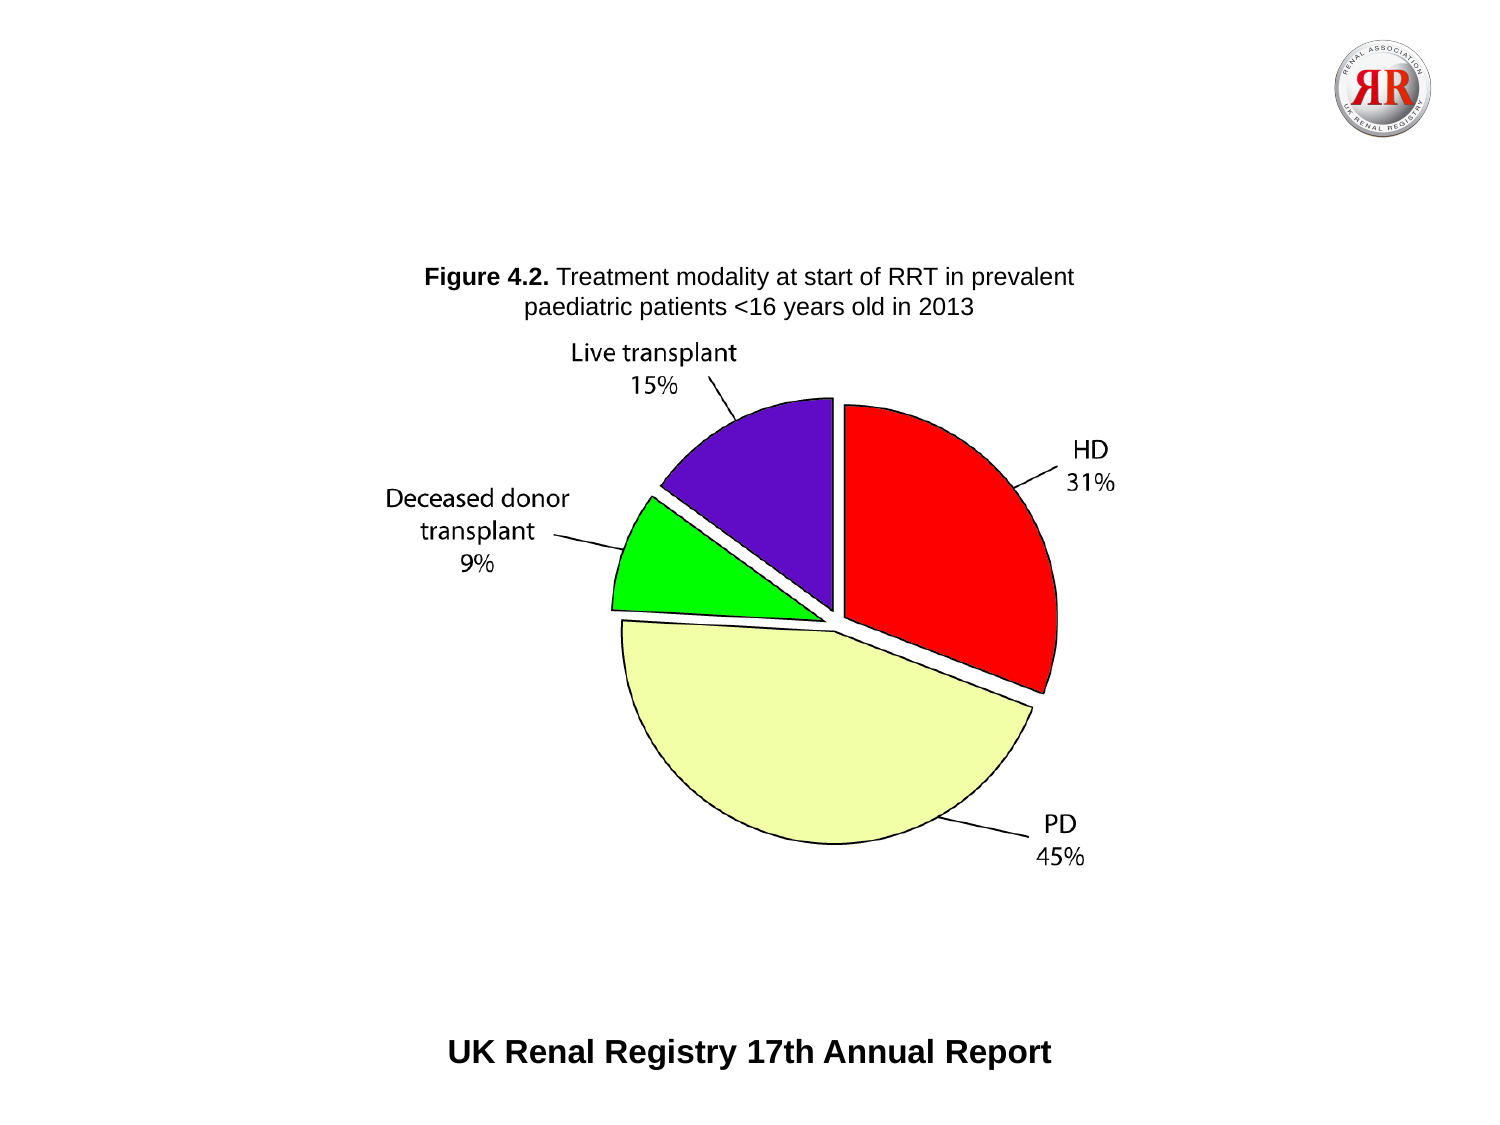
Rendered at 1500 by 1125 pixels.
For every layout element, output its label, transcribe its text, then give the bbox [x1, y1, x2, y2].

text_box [385, 253, 1115, 872]
text_box UK Renal Registry 17th Annual Report [432, 1023, 1067, 1078]
picture [1328, 30, 1440, 150]
